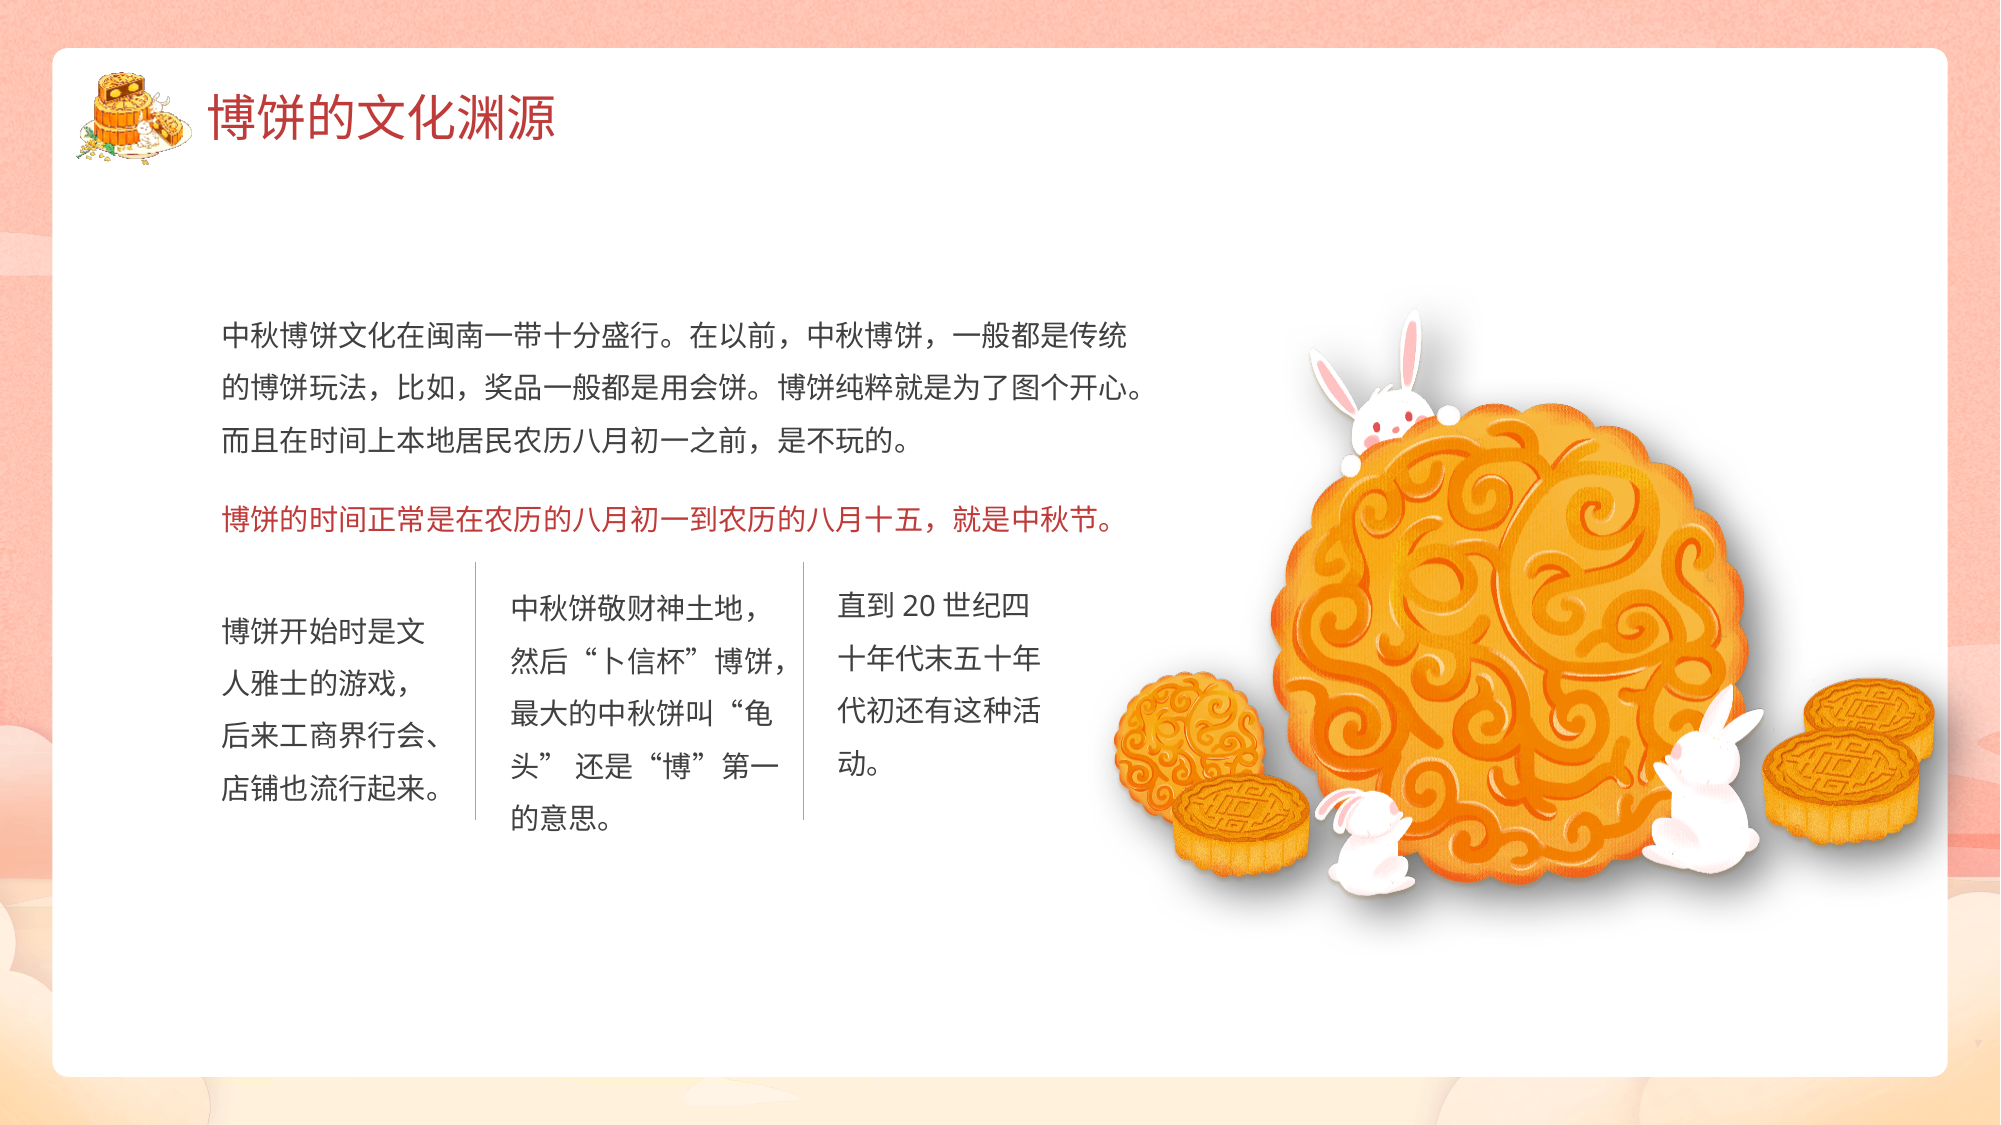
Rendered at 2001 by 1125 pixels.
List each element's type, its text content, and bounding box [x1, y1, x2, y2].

text_box 博饼的文化渊源 [219, 86, 1000, 147]
text_box 博饼的时间正常是在农历的八月初一到农历的八月十五，就是中秋节。 [206, 476, 1058, 544]
picture [0, 0, 2000, 1125]
text_box 中秋博饼文化在闽南一带十分盛行。在以前，中秋博饼，一般都是传统的博饼玩法，比如，奖品一般都是用会饼。博饼纯粹就是为了图个开心。而且在时间上本地居民农历八月初一之前，是不玩的。 [206, 292, 1058, 465]
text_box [206, 562, 1058, 842]
